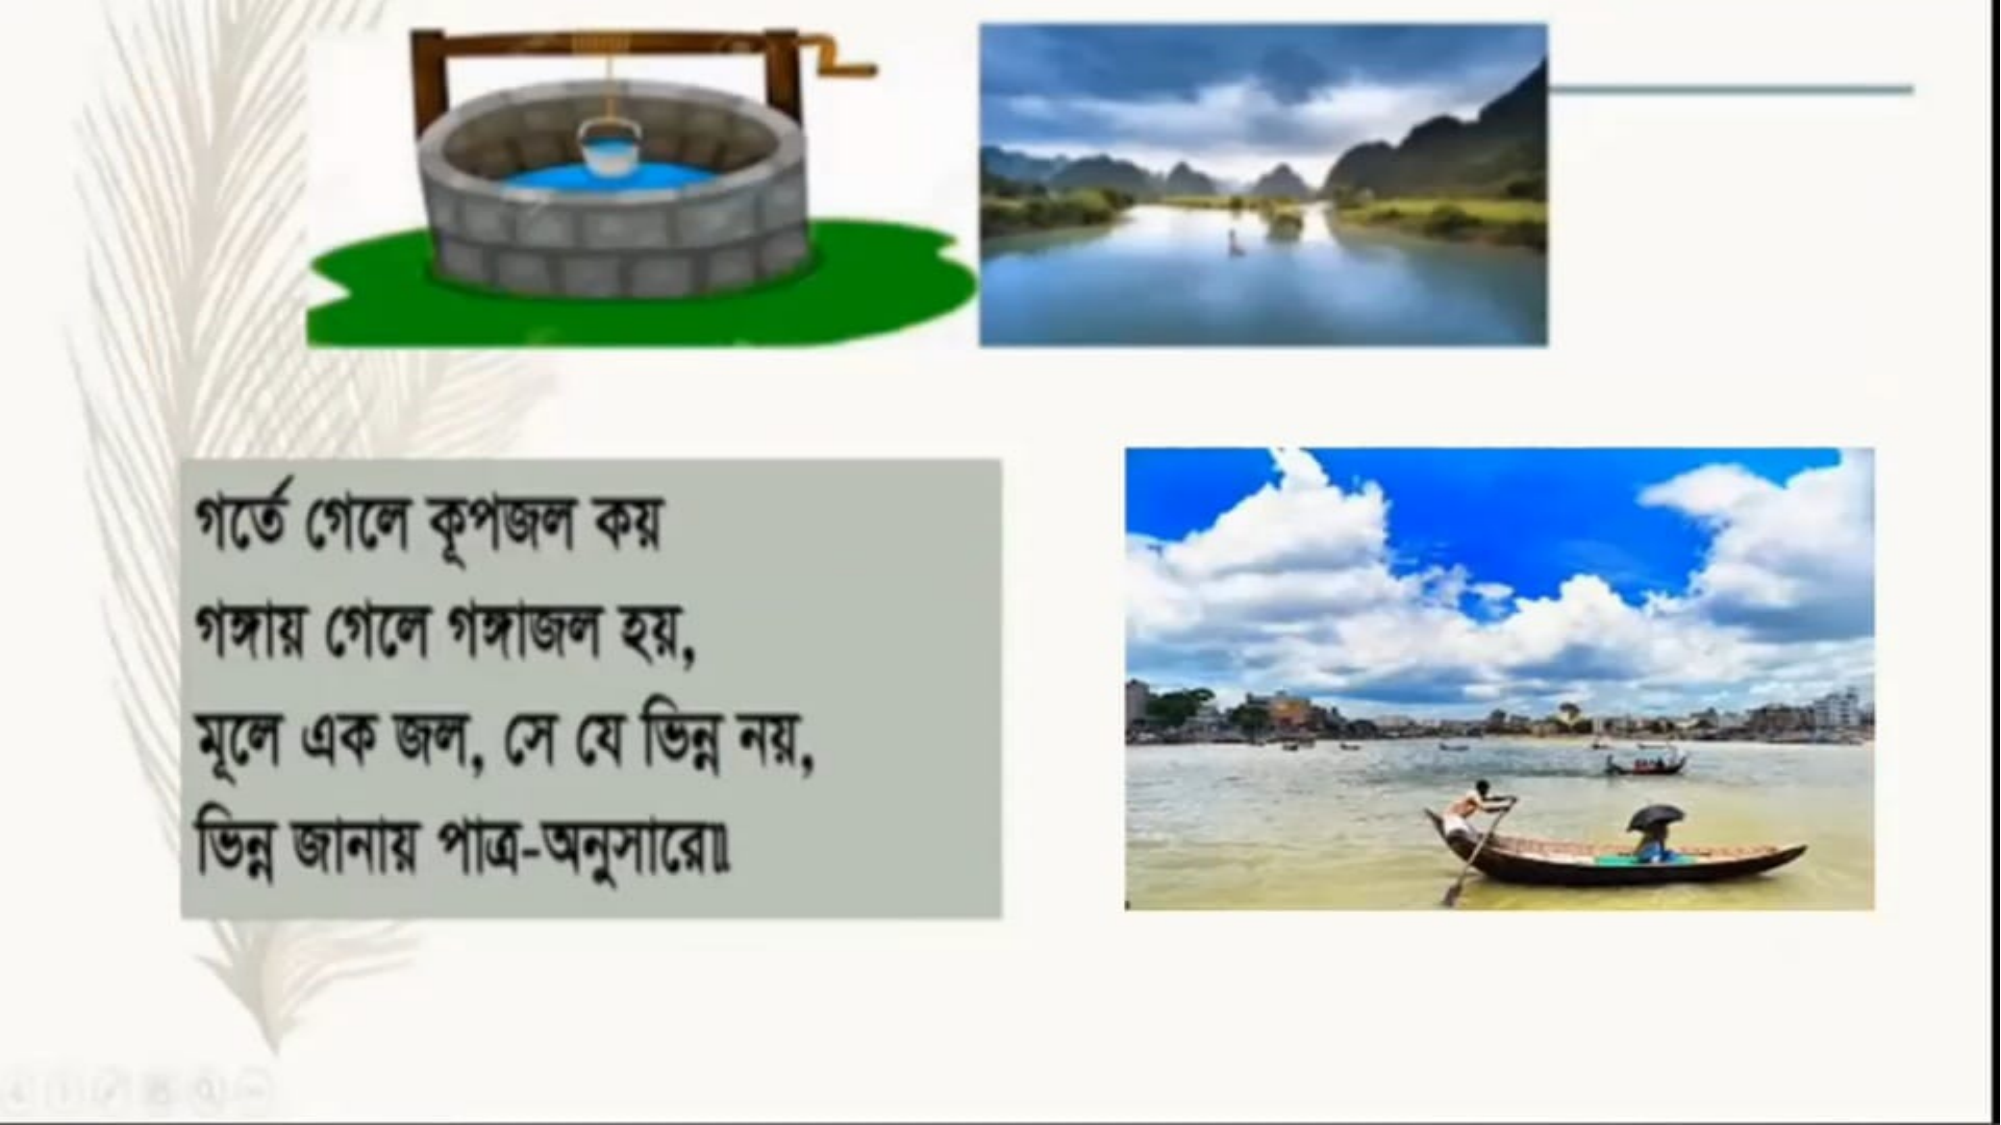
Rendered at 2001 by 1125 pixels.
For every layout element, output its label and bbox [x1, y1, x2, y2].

list [0, 0, 2000, 1125]
